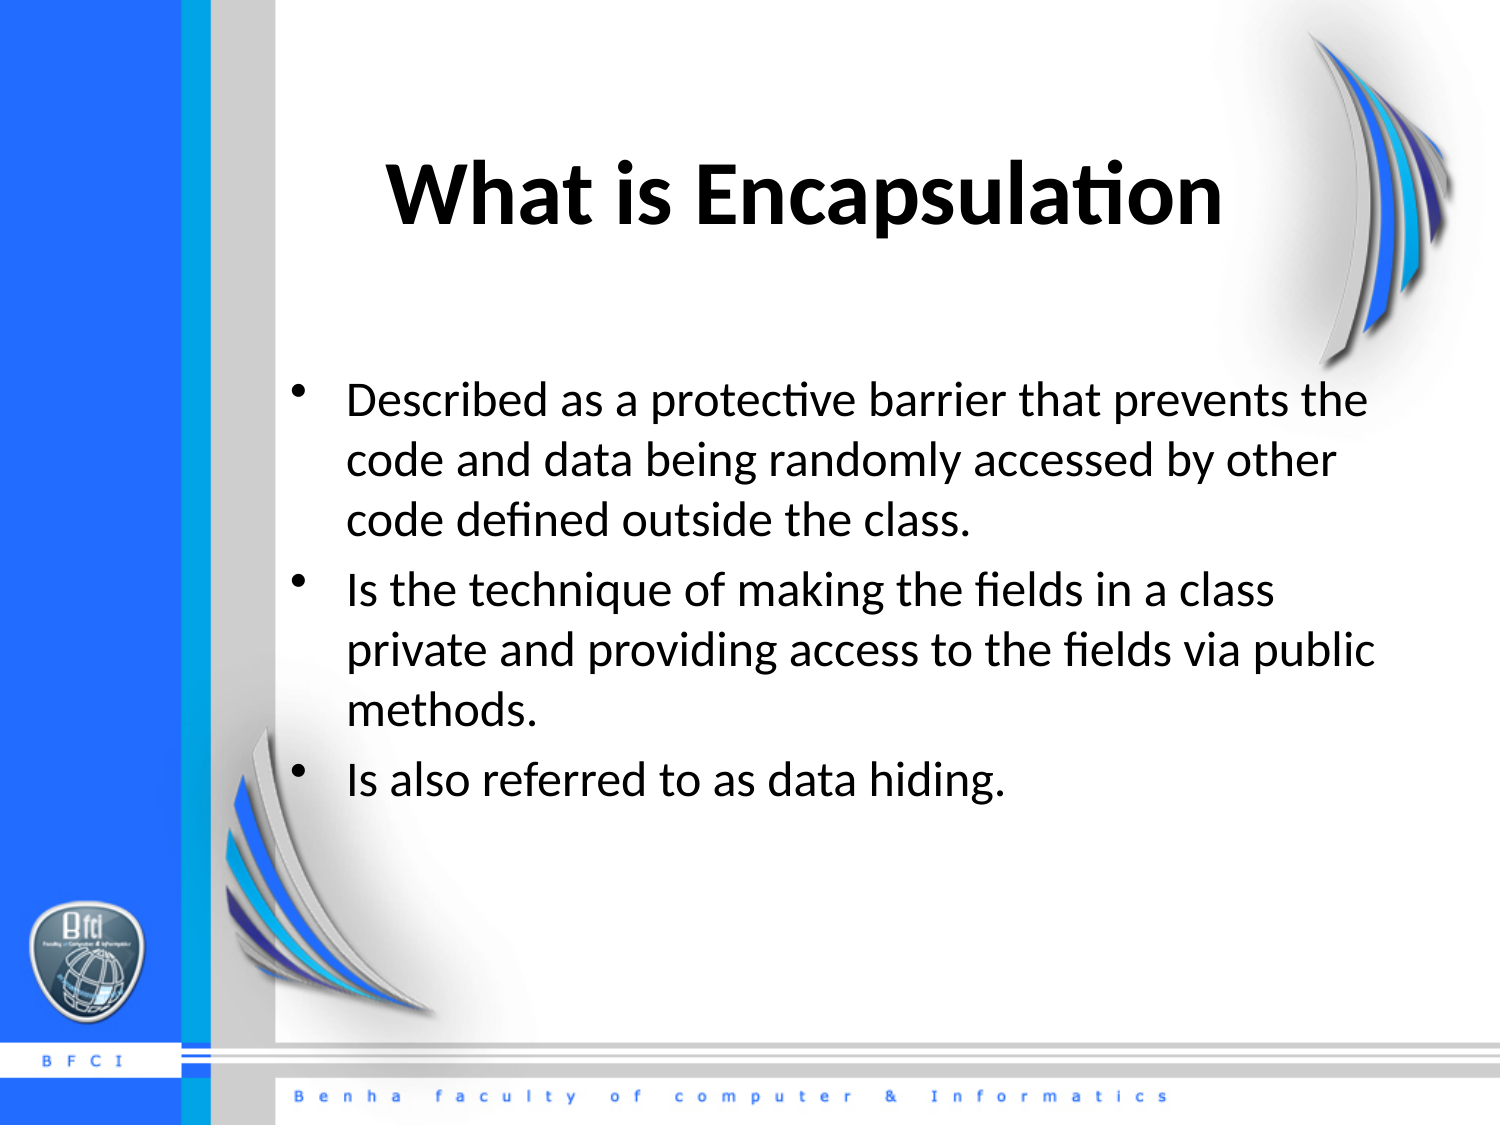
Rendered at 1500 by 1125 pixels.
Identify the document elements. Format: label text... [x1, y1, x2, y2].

title What is Encapsulation [286, 93, 1325, 282]
picture [0, 0, 1500, 1125]
list Described as a protective barrier that prevents the code and data being randomly accessed by other code defined outside the class. Is the technique of making the fields in a class private and providing access to the fields via public methods. Is also referred to as data hiding. [274, 358, 1426, 997]
